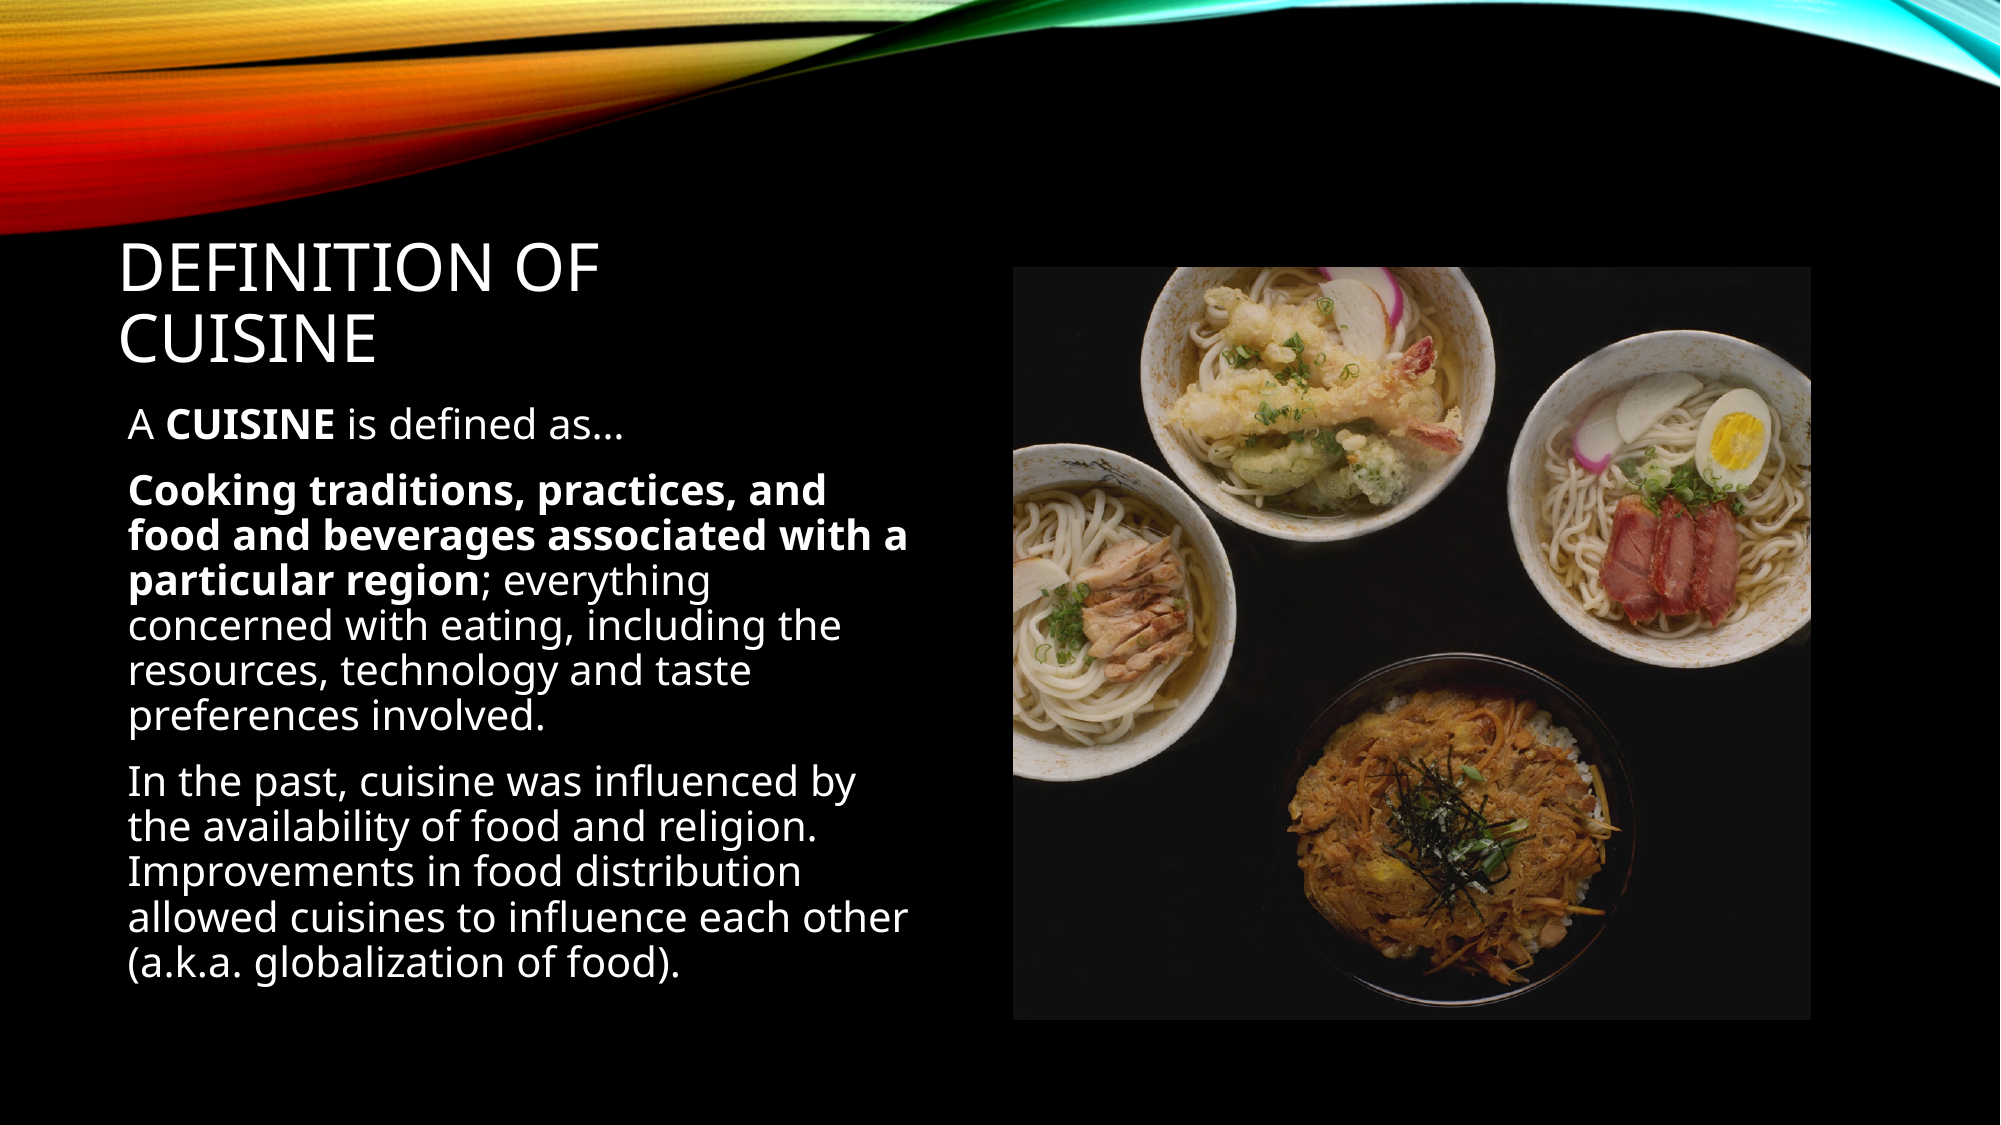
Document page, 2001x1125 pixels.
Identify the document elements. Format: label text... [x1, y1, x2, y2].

list A CUISINE is defined as… Cooking traditions, practices, and food and beverages associated with a particular region; everything concerned with eating, including the resources, technology and taste preferences involved. In the past, cuisine was influenced by the availability of food and religion. Improvements in food distribution allowed cuisines to influence each other (a.k.a. globalization of food). [112, 396, 929, 1021]
title Definition of Cuisine [102, 122, 778, 385]
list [1012, 267, 1811, 1021]
picture [0, 0, 2000, 237]
